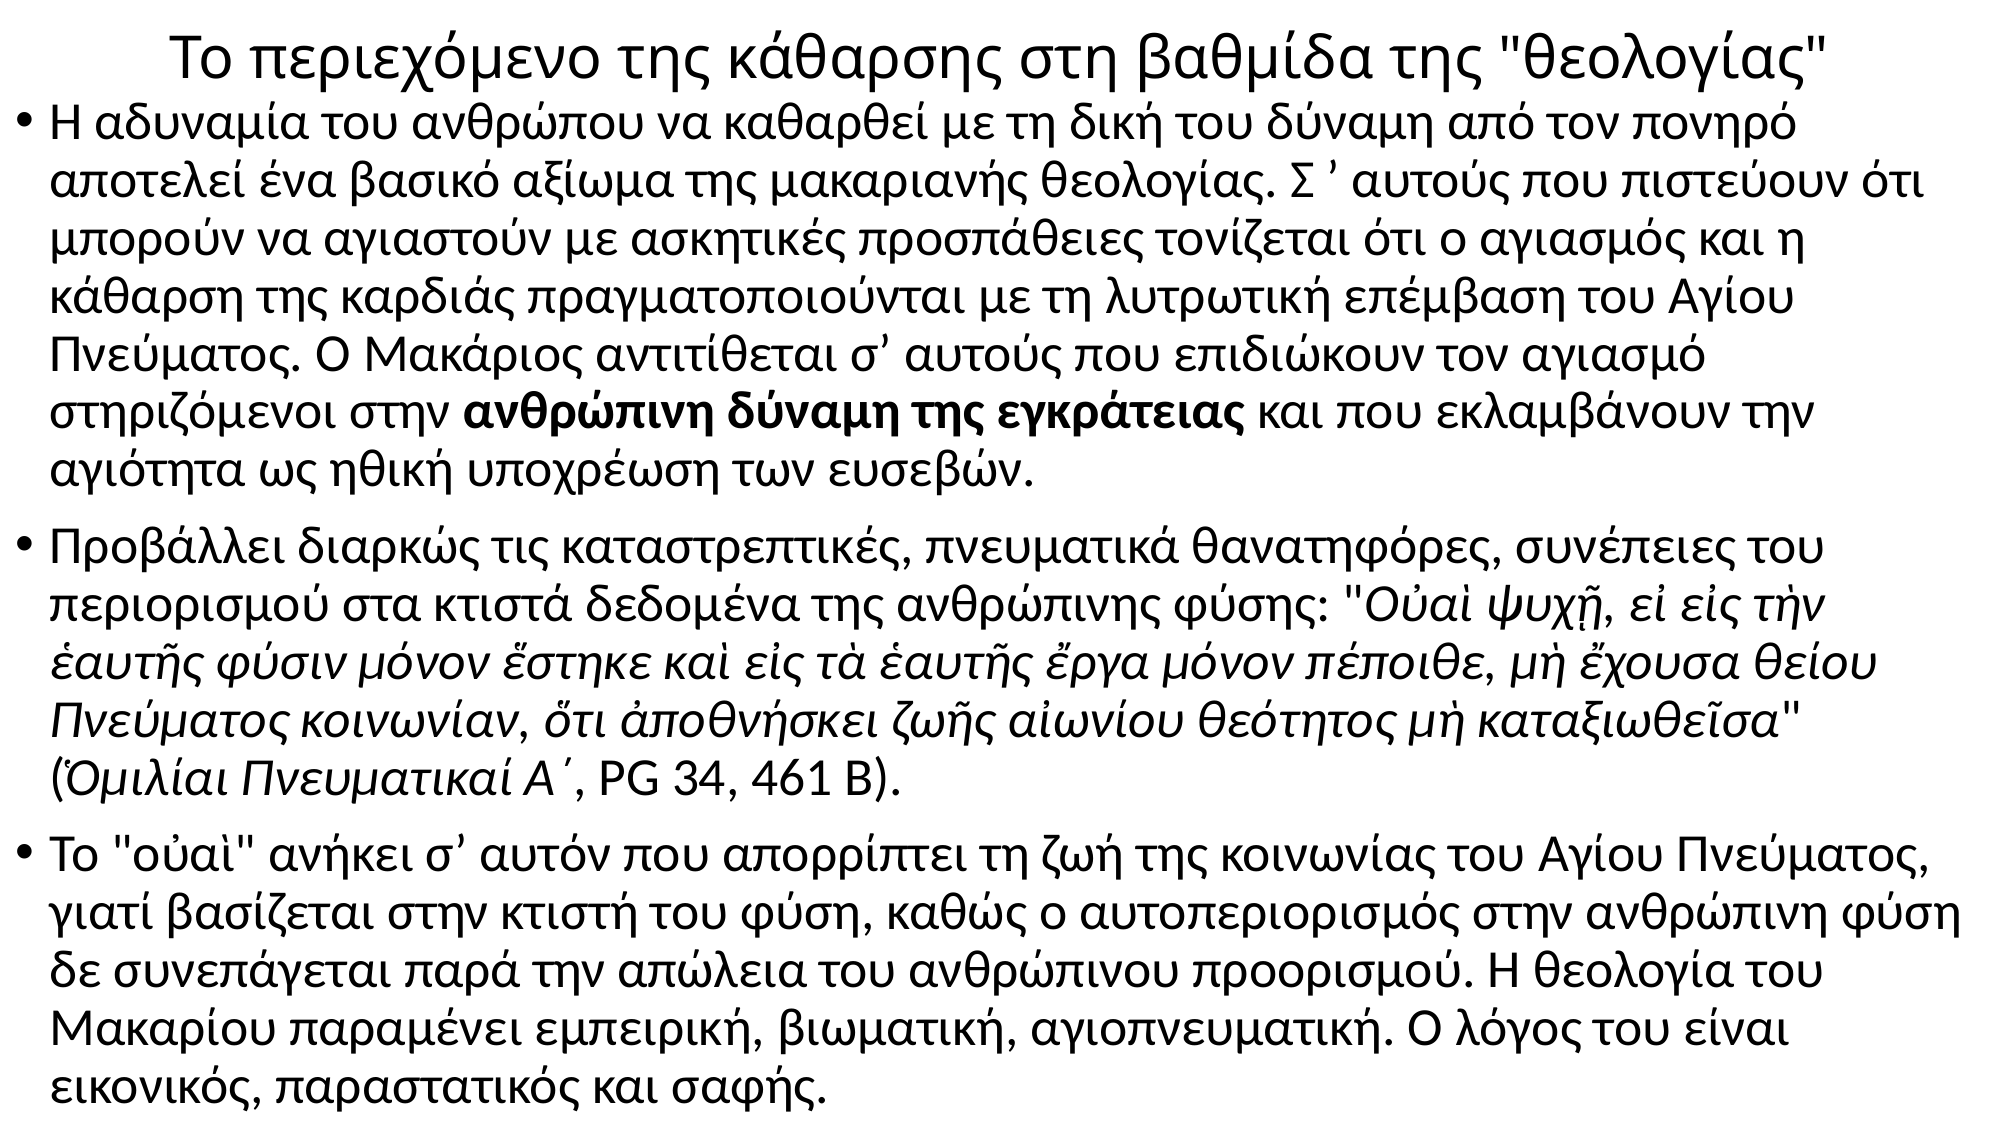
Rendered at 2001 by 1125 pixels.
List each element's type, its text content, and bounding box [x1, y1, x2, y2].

list Η αδυναμία του ανθρώπου να καθαρθεί με τη δική του δύναμη από τον πονηρό αποτελεί ένα βασικό αξίωμα της μακαριανής θεολογίας. Σ ’ αυτούς που πιστεύουν ότι μπορούν να αγιαστούν με ασκητικές προσπάθειες τονίζεται ότι ο αγιασμός και η κάθαρση της καρδιάς πραγματοποιούνται με τη λυτρωτική επέμβαση του Αγίου Πνεύματος. Ο Μακάριος αντιτίθεται σ’ αυτούς που επιδιώκουν τον αγιασμό στηριζόμενοι στην ανθρώπινη δύναμη της εγκράτειας και που εκλαμβάνουν την αγιότητα ως ηθική υποχρέωση των ευσεβών. Προβάλλει διαρκώς τις καταστρεπτικές, πνευματικά θανατηφόρες, συνέπειες του περιορισμού στα κτιστά δεδομένα της ανθρώπινης φύσης: "Οὐαὶ ψυχῇ, εἰ εἰς τὴν ἑαυτῆς φύσιν μόνον ἕστηκε καὶ εἰς τὰ ἑαυτῆς ἔργα μόνον πέποιθε, μὴ ἔχουσα θείου Πνεύματος κοινωνίαν, ὅτι ἀποθνήσκει ζωῆς αἰωνίου θεότητος μὴ καταξιωθεῖσα" (Ὁμιλίαι Πνευματικαί Α΄, PG 34, 461 Β). Το "οὐαὶ" ανήκει σ’ αυτόν που απορρίπτει τη ζωή της κοινωνίας του Αγίου Πνεύματος, γιατί βασίζεται στην κτιστή του φύση, καθώς ο αυτοπεριορισμός στην ανθρώπινη φύση δε συνεπάγεται παρά την απώλεια του ανθρώπινου προορισμού. Η θεολογία του Μακαρίου παραμένει εμπειρική, βιωματική, αγιοπνευματική. Ο λόγος του είναι εικονικός, παραστατικός και σαφής. [0, 86, 2000, 1125]
title Το περιεχόμενο της κάθαρσης στη βαθμίδα της "θεολογίας" [0, 0, 2000, 86]
